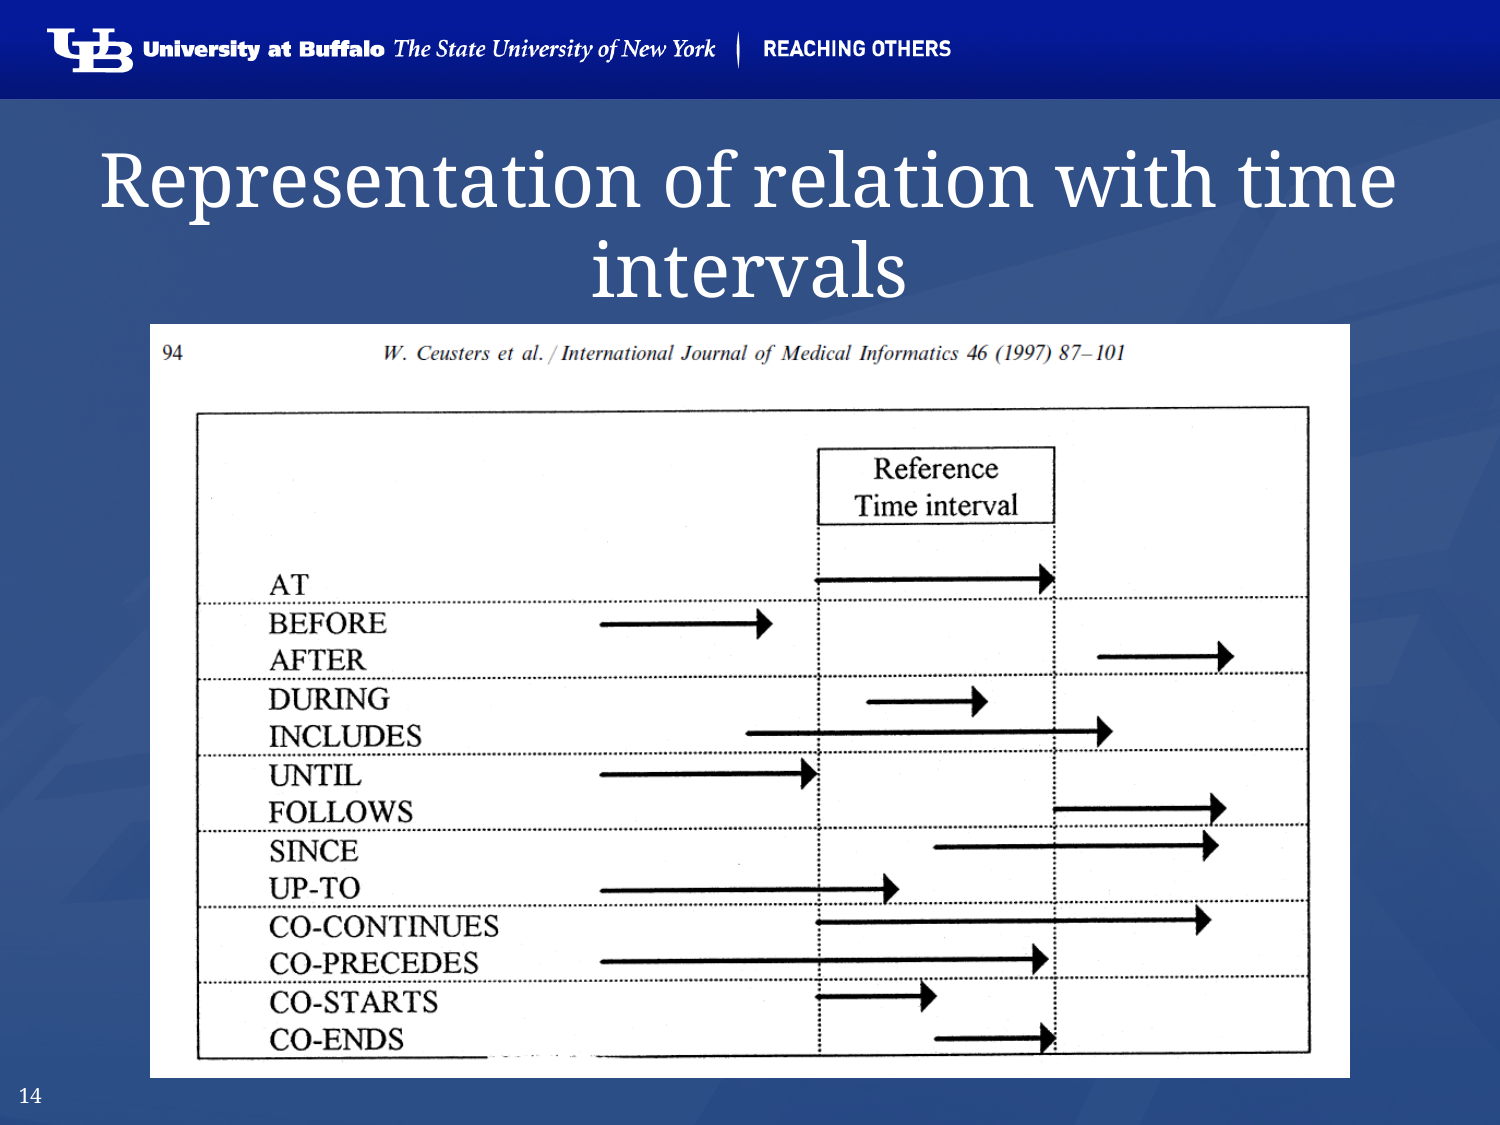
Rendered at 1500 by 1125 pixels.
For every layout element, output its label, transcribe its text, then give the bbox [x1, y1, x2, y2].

title Representation of relation with time intervals [37, 125, 1463, 250]
picture [149, 324, 1351, 1078]
picture [0, 0, 1500, 99]
